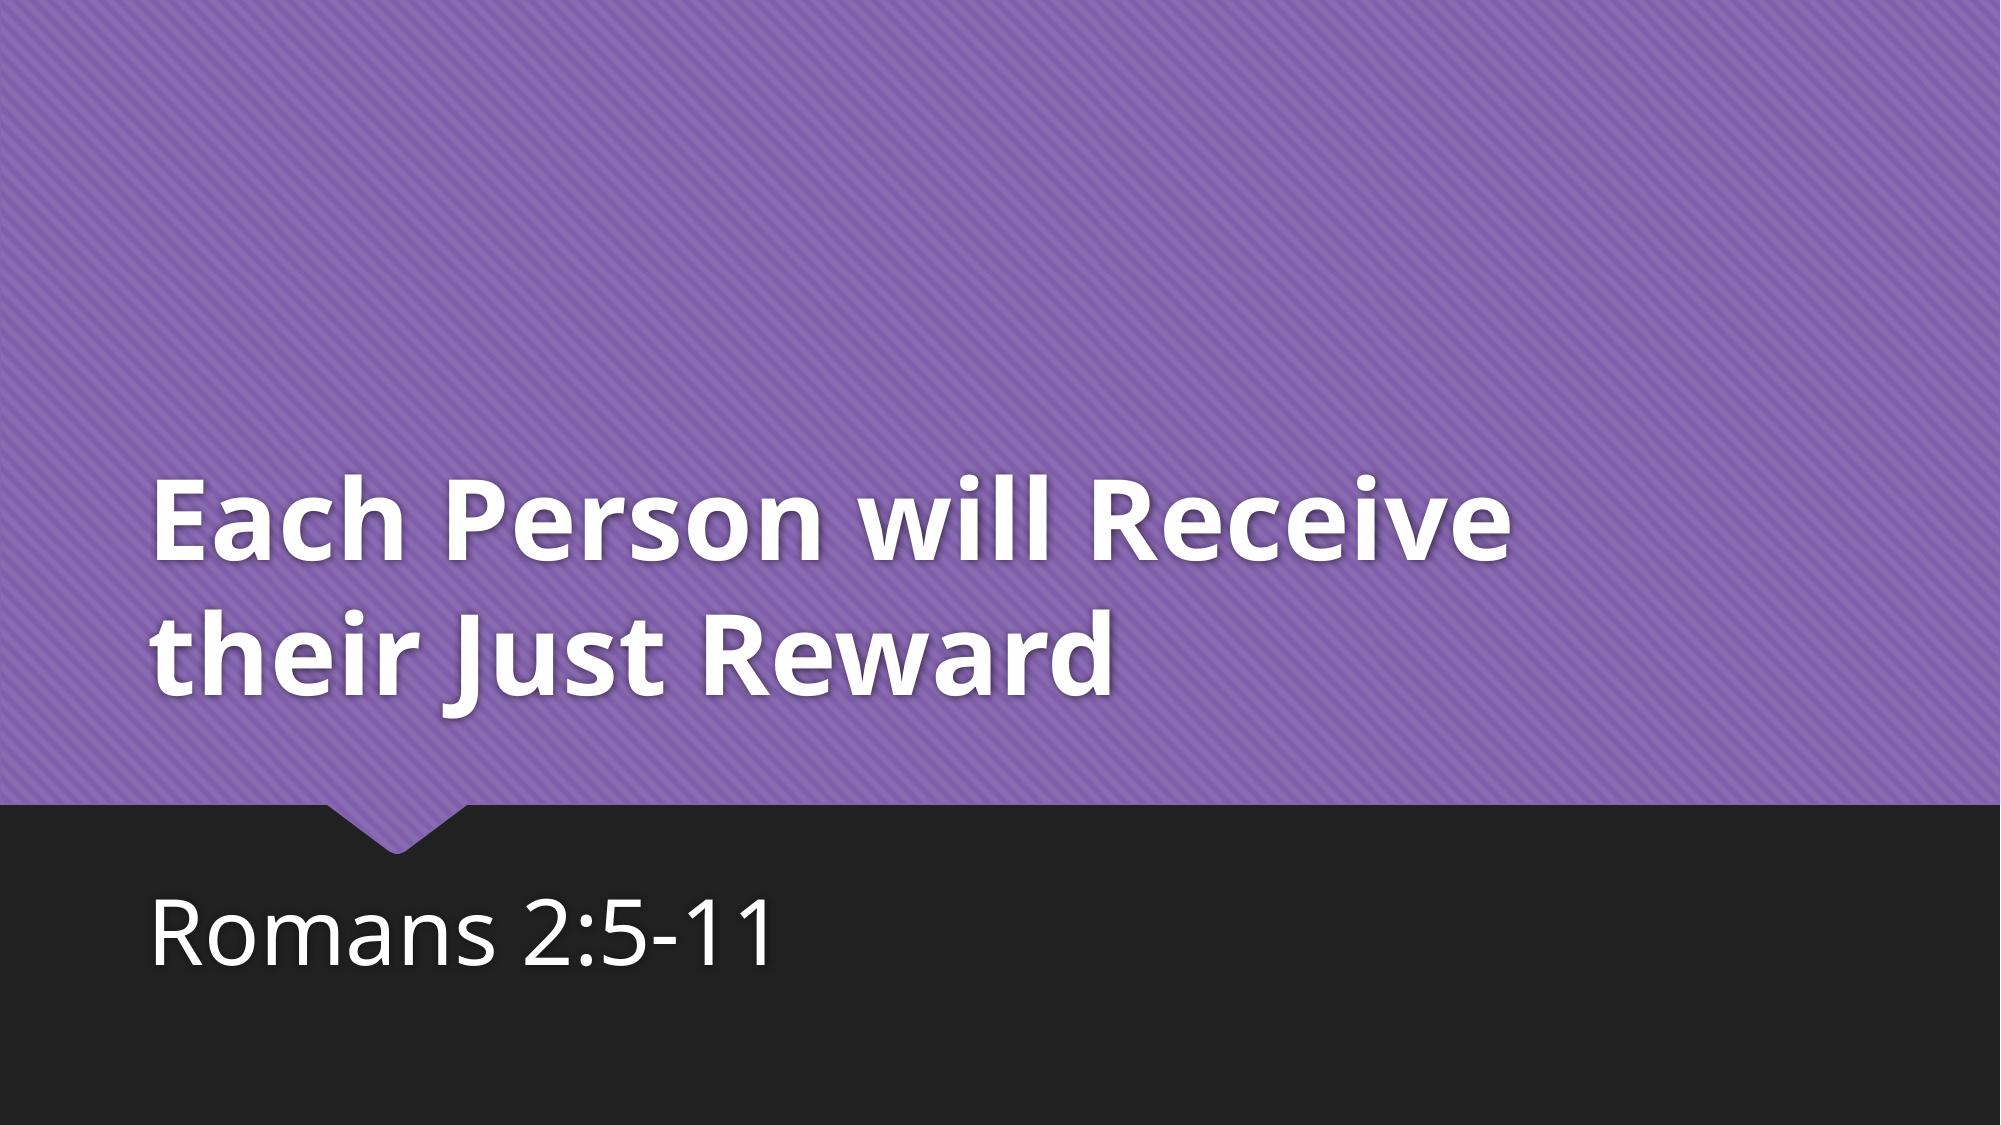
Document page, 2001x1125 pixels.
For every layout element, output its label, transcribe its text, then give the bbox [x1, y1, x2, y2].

subtitle Romans 2:5-11 [132, 866, 1868, 1003]
title Each Person will Receive their Just Reward [132, 237, 1868, 726]
